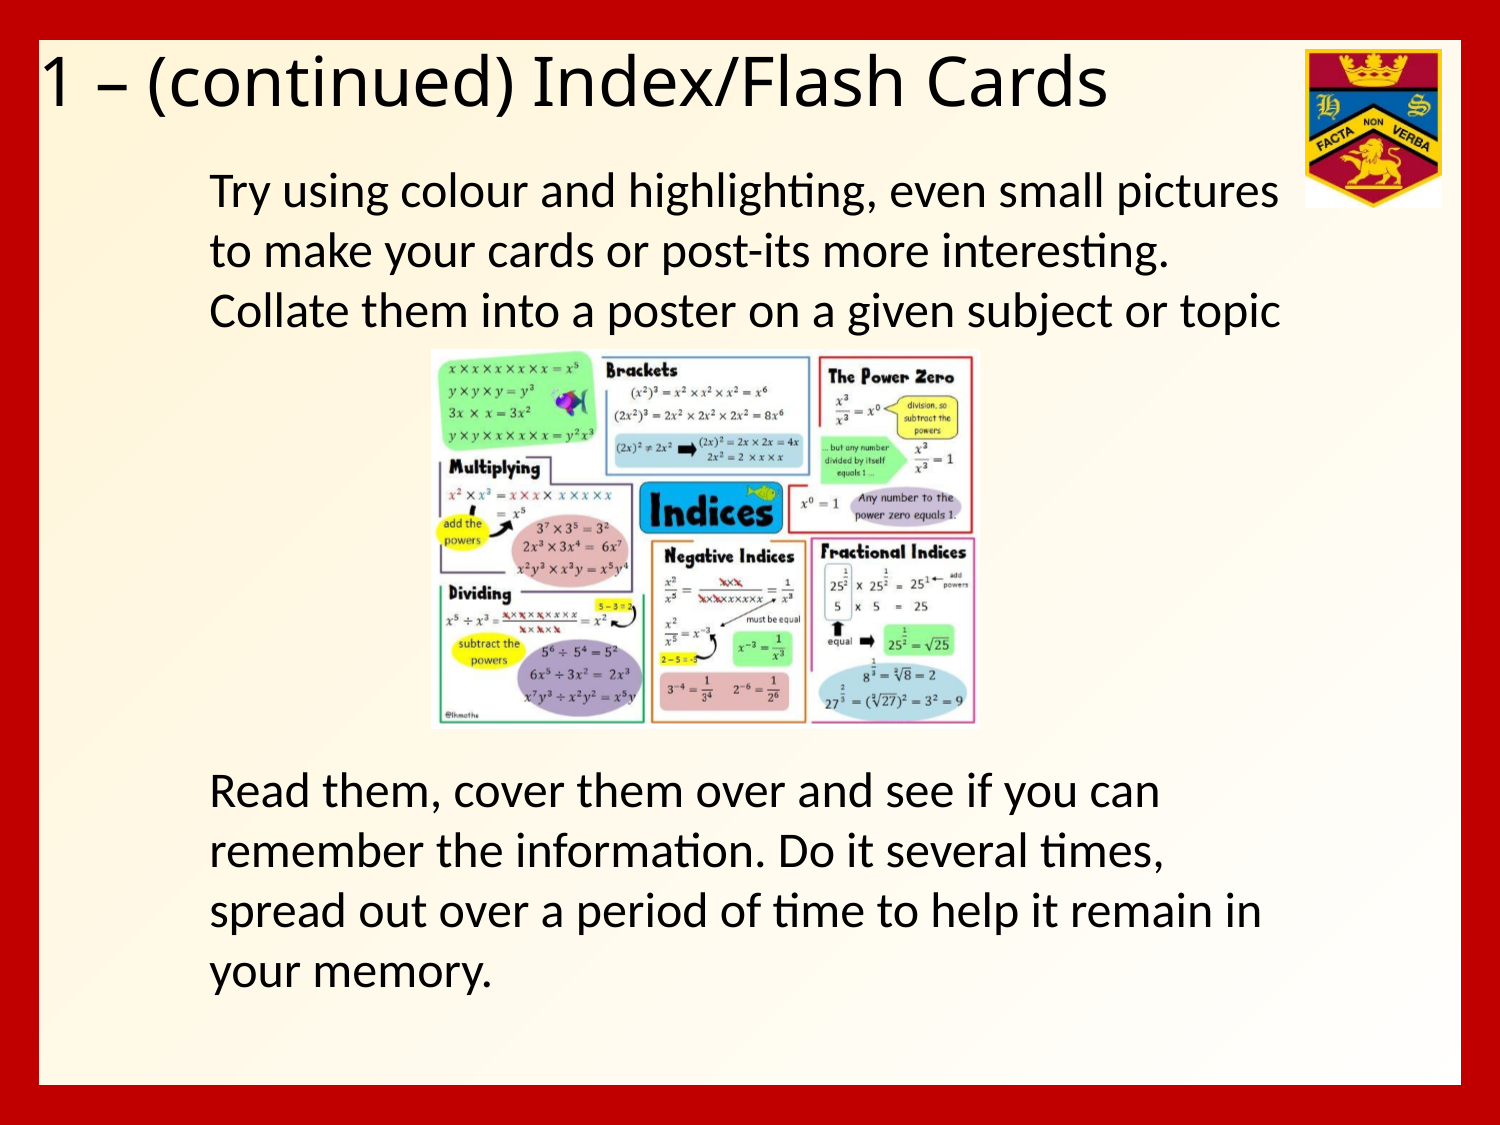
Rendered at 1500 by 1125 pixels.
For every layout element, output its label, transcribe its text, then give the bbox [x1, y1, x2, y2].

text_box [17, 18, 1483, 1107]
text_box Try using colour and highlighting, even small pictures to make your cards or post-its more interesting. Collate them into a poster on a given subject or topic Read them, cover them over and see if you can remember the information. Do it several times, spread out over a period of time to help it remain in your memory. [194, 150, 1317, 1005]
picture [1305, 49, 1442, 208]
picture [431, 349, 980, 729]
